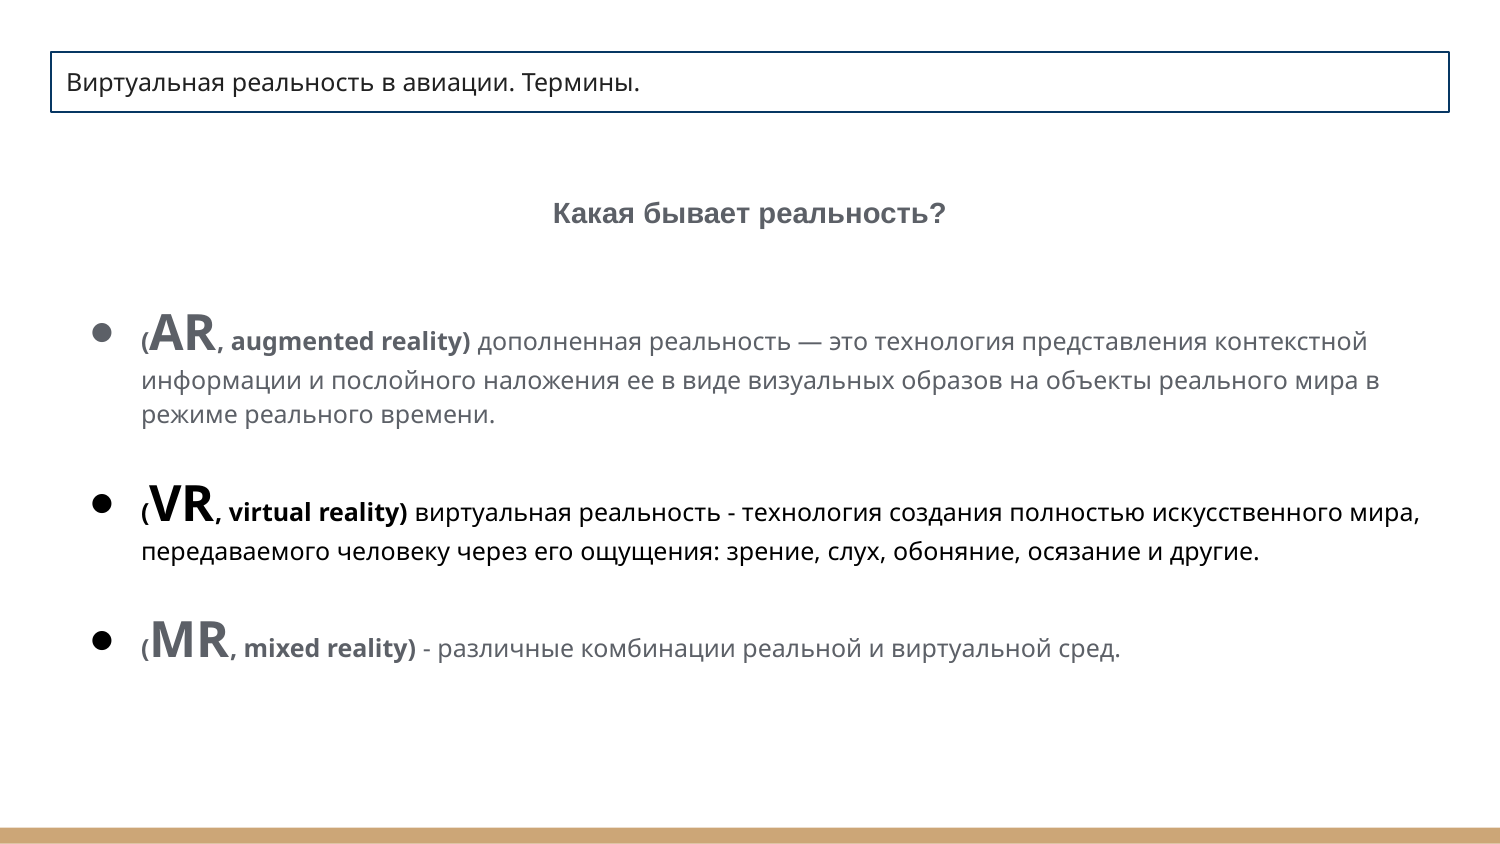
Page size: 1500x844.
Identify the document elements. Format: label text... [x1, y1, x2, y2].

title Виртуальная реальность в авиации. Термины. [51, 51, 1449, 112]
list Какая бывает реальность? (AR, augmented reality) дополненная реальность — это технология представления контекстной информации и послойного наложения ее в виде визуальных образов на объекты реального мира в режиме реального времени. (VR, virtual reality) виртуальная реальность - технология создания полностью искусственного мира, передаваемого человеку через его ощущения: зрение, слух, обоняние, осязание и другие. (MR, mixed reality) - различные комбинации реальной и виртуальной сред. [51, 138, 1449, 752]
